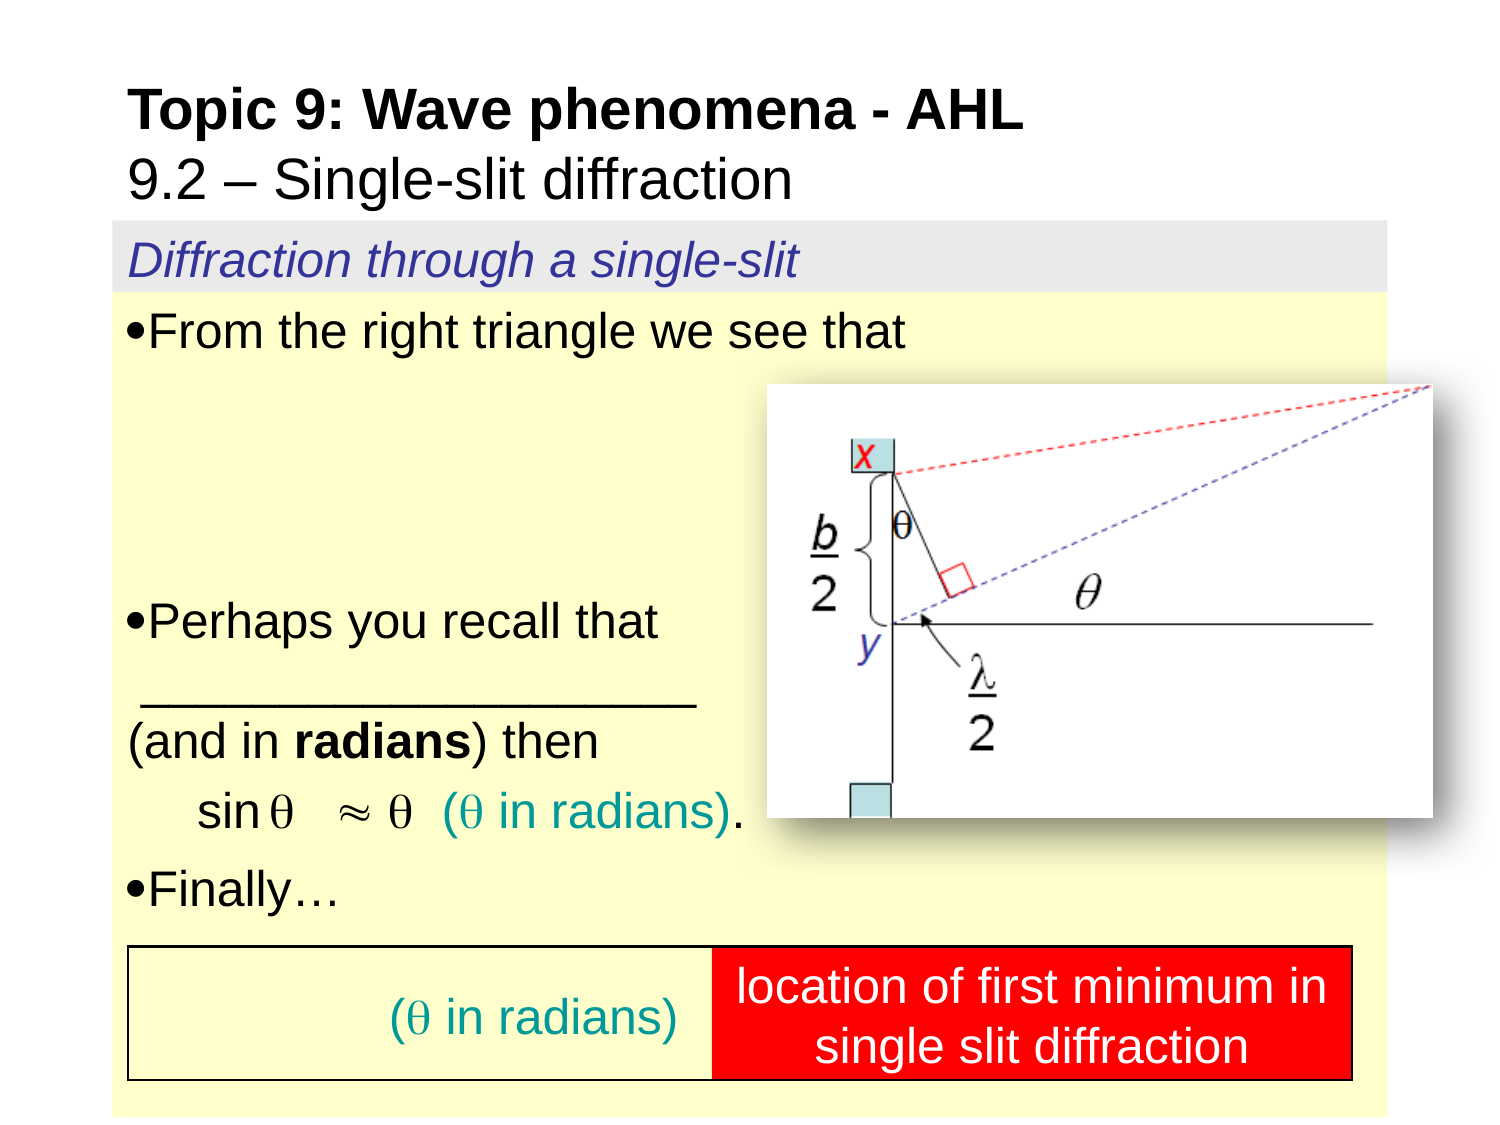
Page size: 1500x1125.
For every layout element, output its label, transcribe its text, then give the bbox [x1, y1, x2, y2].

text_box Topic 9: Wave phenomena - AHL 9.2 – Single-slit diffraction [112, 67, 1388, 215]
picture [766, 384, 1434, 818]
text_box Diffraction through a single-slit [112, 220, 1388, 293]
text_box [127, 945, 1353, 1082]
